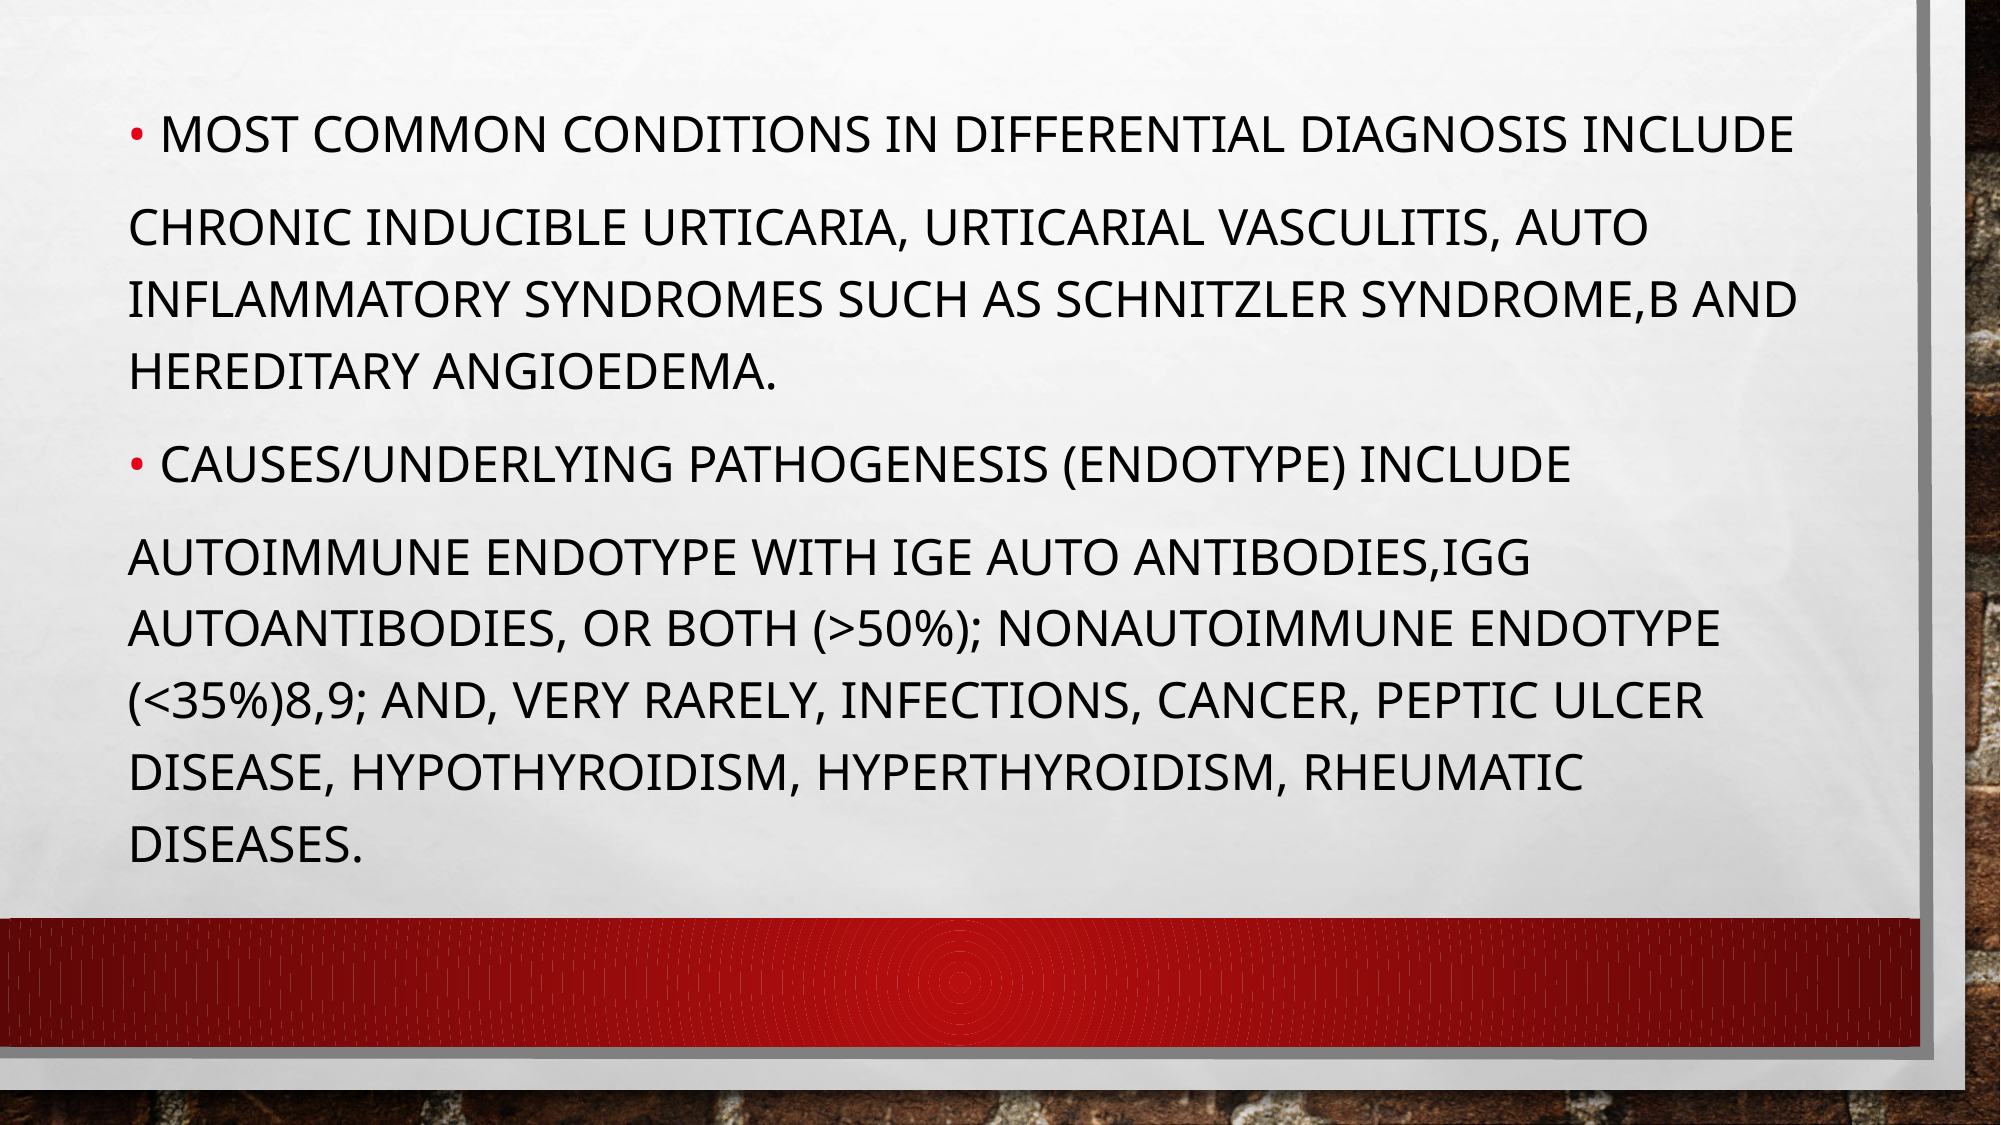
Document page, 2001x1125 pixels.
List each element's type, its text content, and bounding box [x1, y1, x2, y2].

list • Most common conditions in differential diagnosis include chronic inducible urticaria, urticarial vasculitis, auto inflammatory syndromes such as Schnitzler syndrome,b and hereditary angioedema. • Causes/underlying pathogenesis (endotype) include autoimmune endotype with IgE auto antibodies,IgG autoantibodies, or both (>50%); nonautoimmune endotype (<35%)8,9; and, very rarely, infections, cancer, peptic ulcer disease, hypothyroidism, hyperthyroidism, rheumatic diseases. [112, 28, 1818, 936]
picture [0, 0, 2000, 1125]
